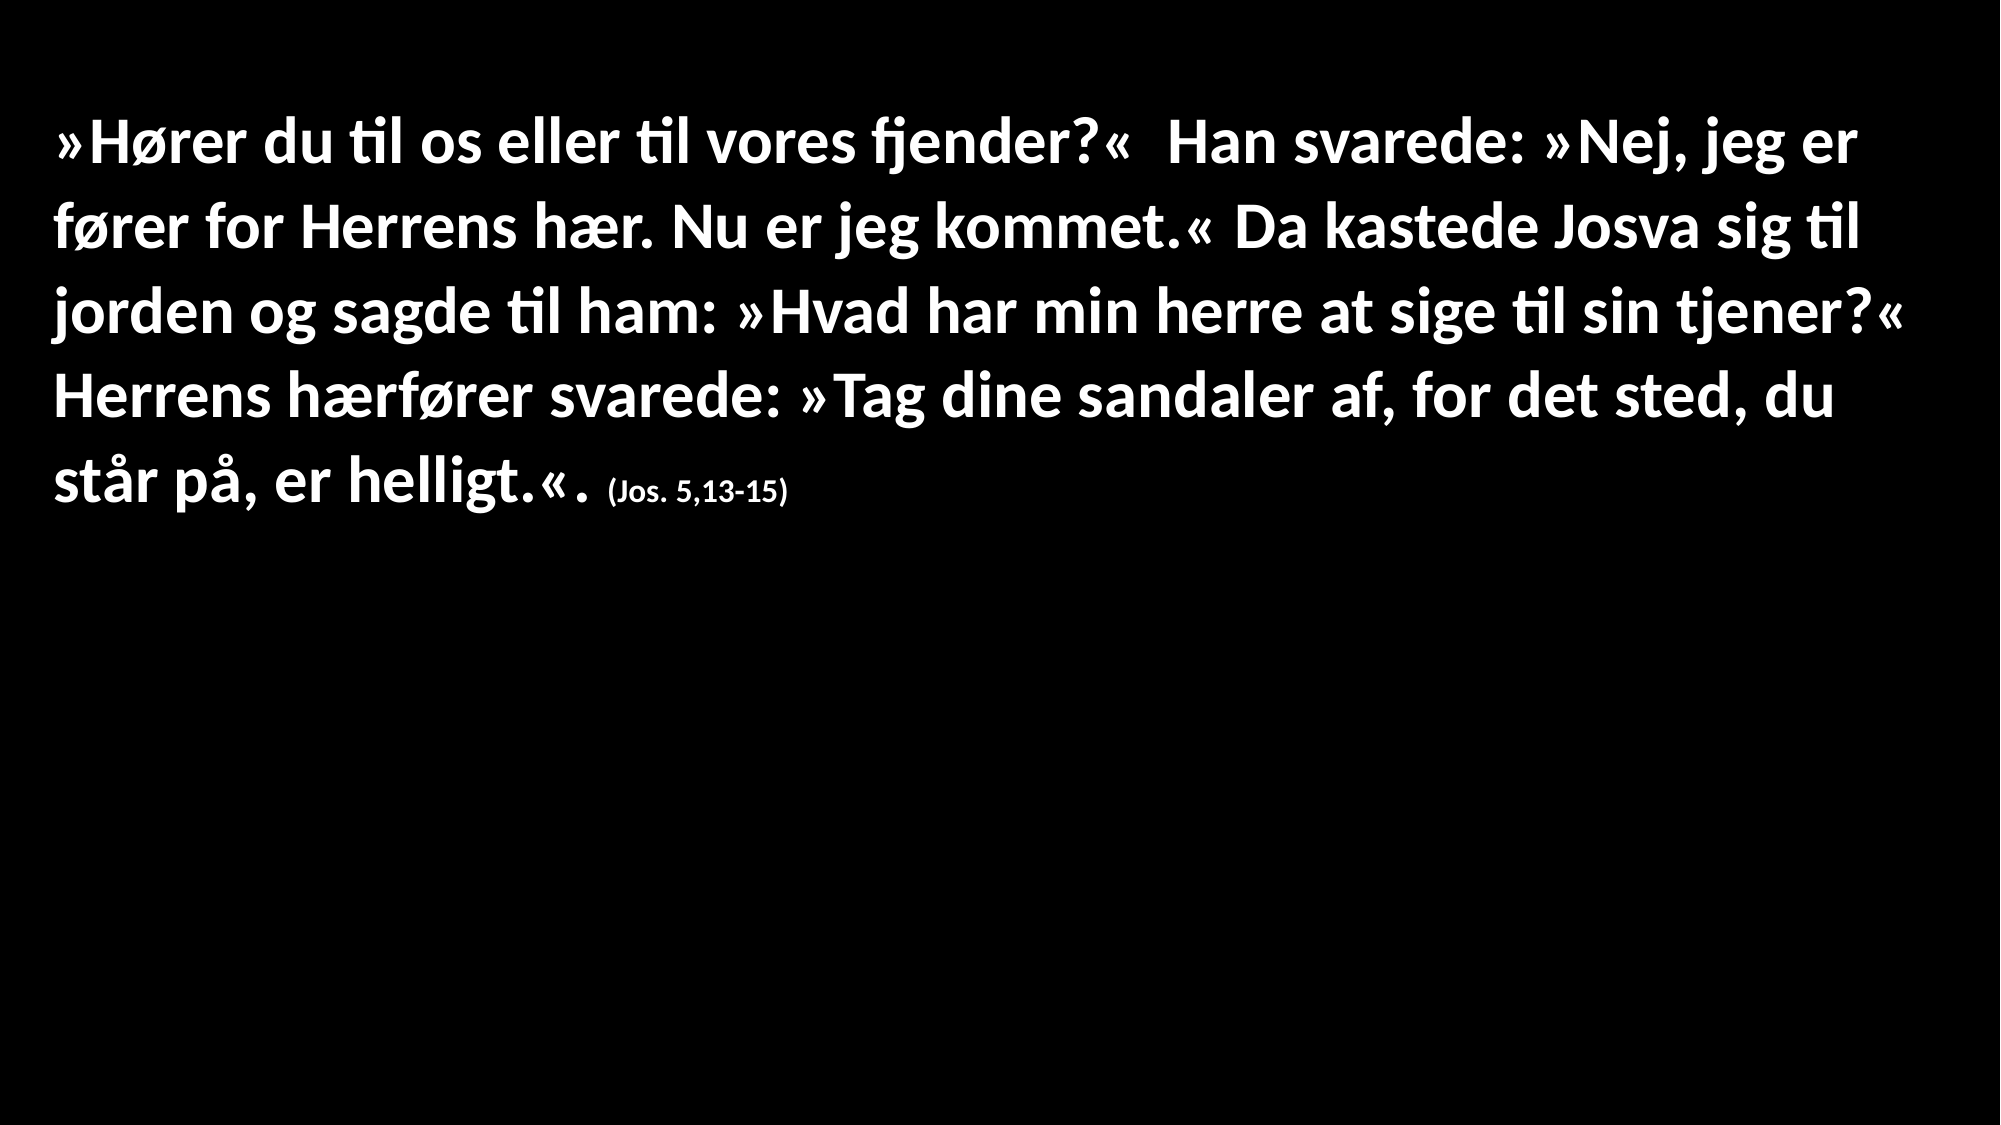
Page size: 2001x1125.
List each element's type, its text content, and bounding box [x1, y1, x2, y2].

text_box »Hører du til os eller til vores fjender?« Han svarede: »Nej, jeg er fører for Herrens hær. Nu er jeg kommet.« Da kastede Josva sig til jorden og sagde til ham: »Hvad har min herre at sige til sin tjener?« Herrens hærfører svarede: »Tag dine sandaler af, for det sted, du står på, er helligt.«. (Jos. 5,13-15) [39, 84, 1956, 524]
